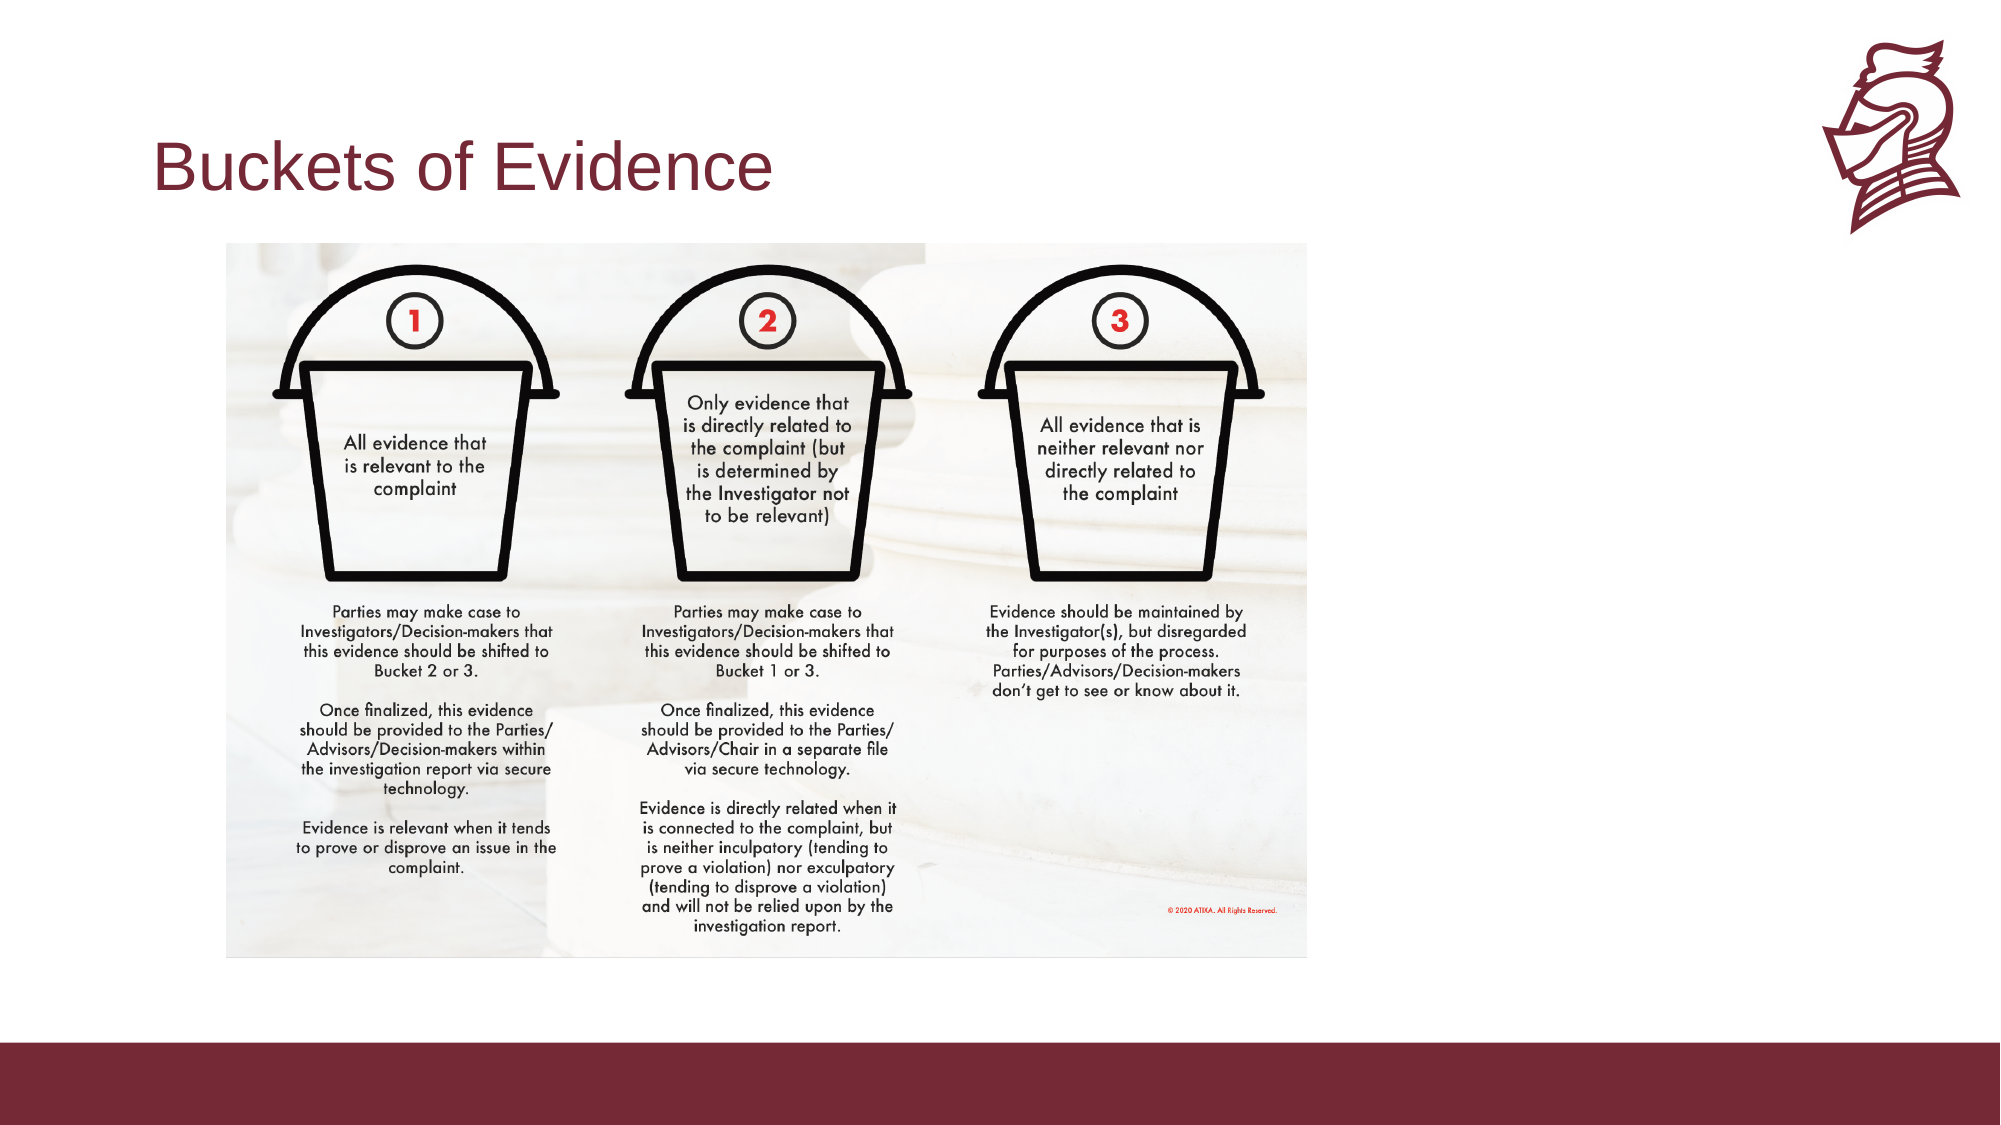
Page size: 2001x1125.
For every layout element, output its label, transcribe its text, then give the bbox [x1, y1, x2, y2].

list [226, 243, 1307, 958]
title Buckets of Evidence [137, 59, 1863, 278]
picture [1813, 30, 1972, 248]
